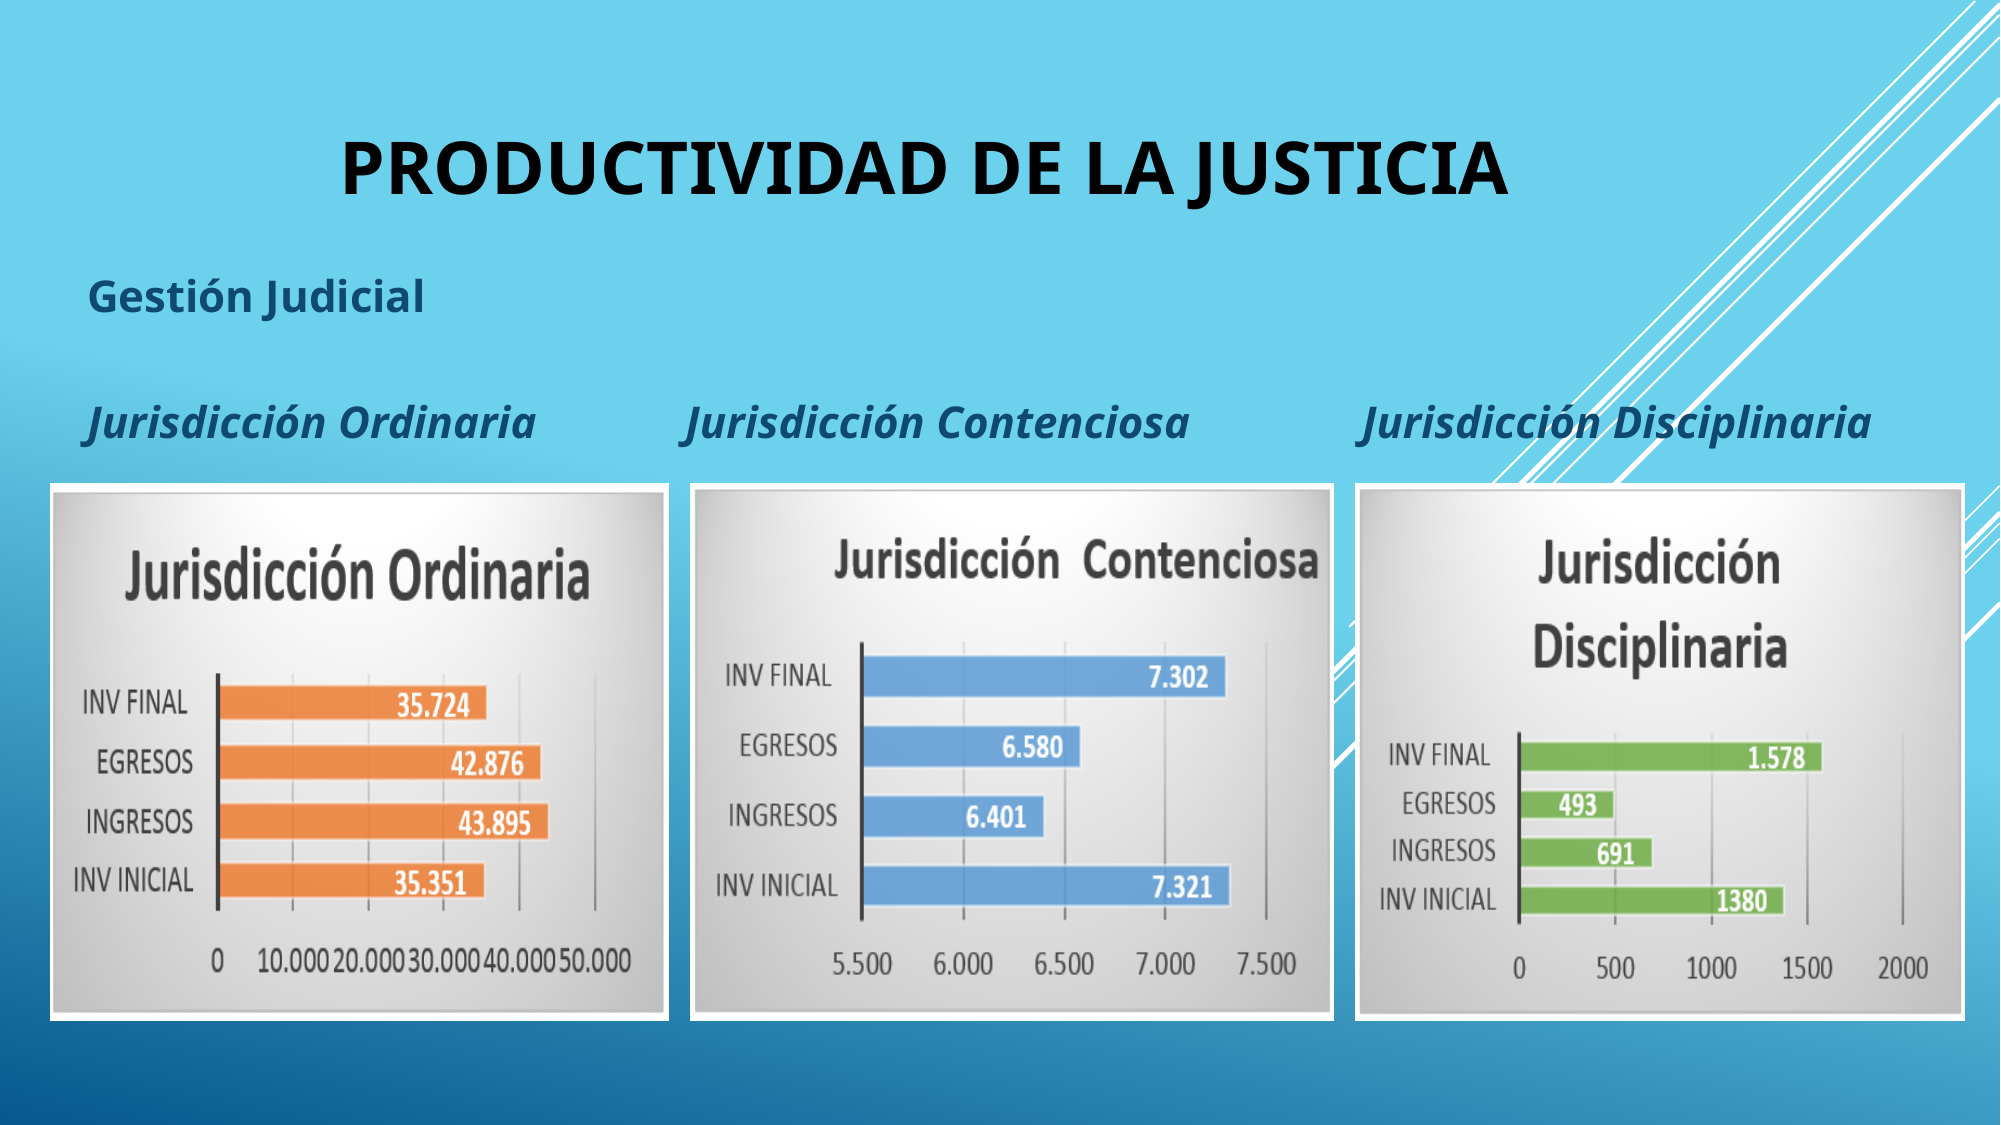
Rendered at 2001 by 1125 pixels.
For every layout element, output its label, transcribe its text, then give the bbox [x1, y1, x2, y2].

picture [690, 483, 1334, 1021]
picture [1355, 483, 1965, 1021]
picture [49, 483, 669, 1021]
title Productividad de la Justicia [112, 112, 1737, 217]
subtitle Gestión Judicial Jurisdicción Ordinaria Jurisdicción Contenciosa Jurisdicción Disciplinaria [72, 261, 1980, 1099]
